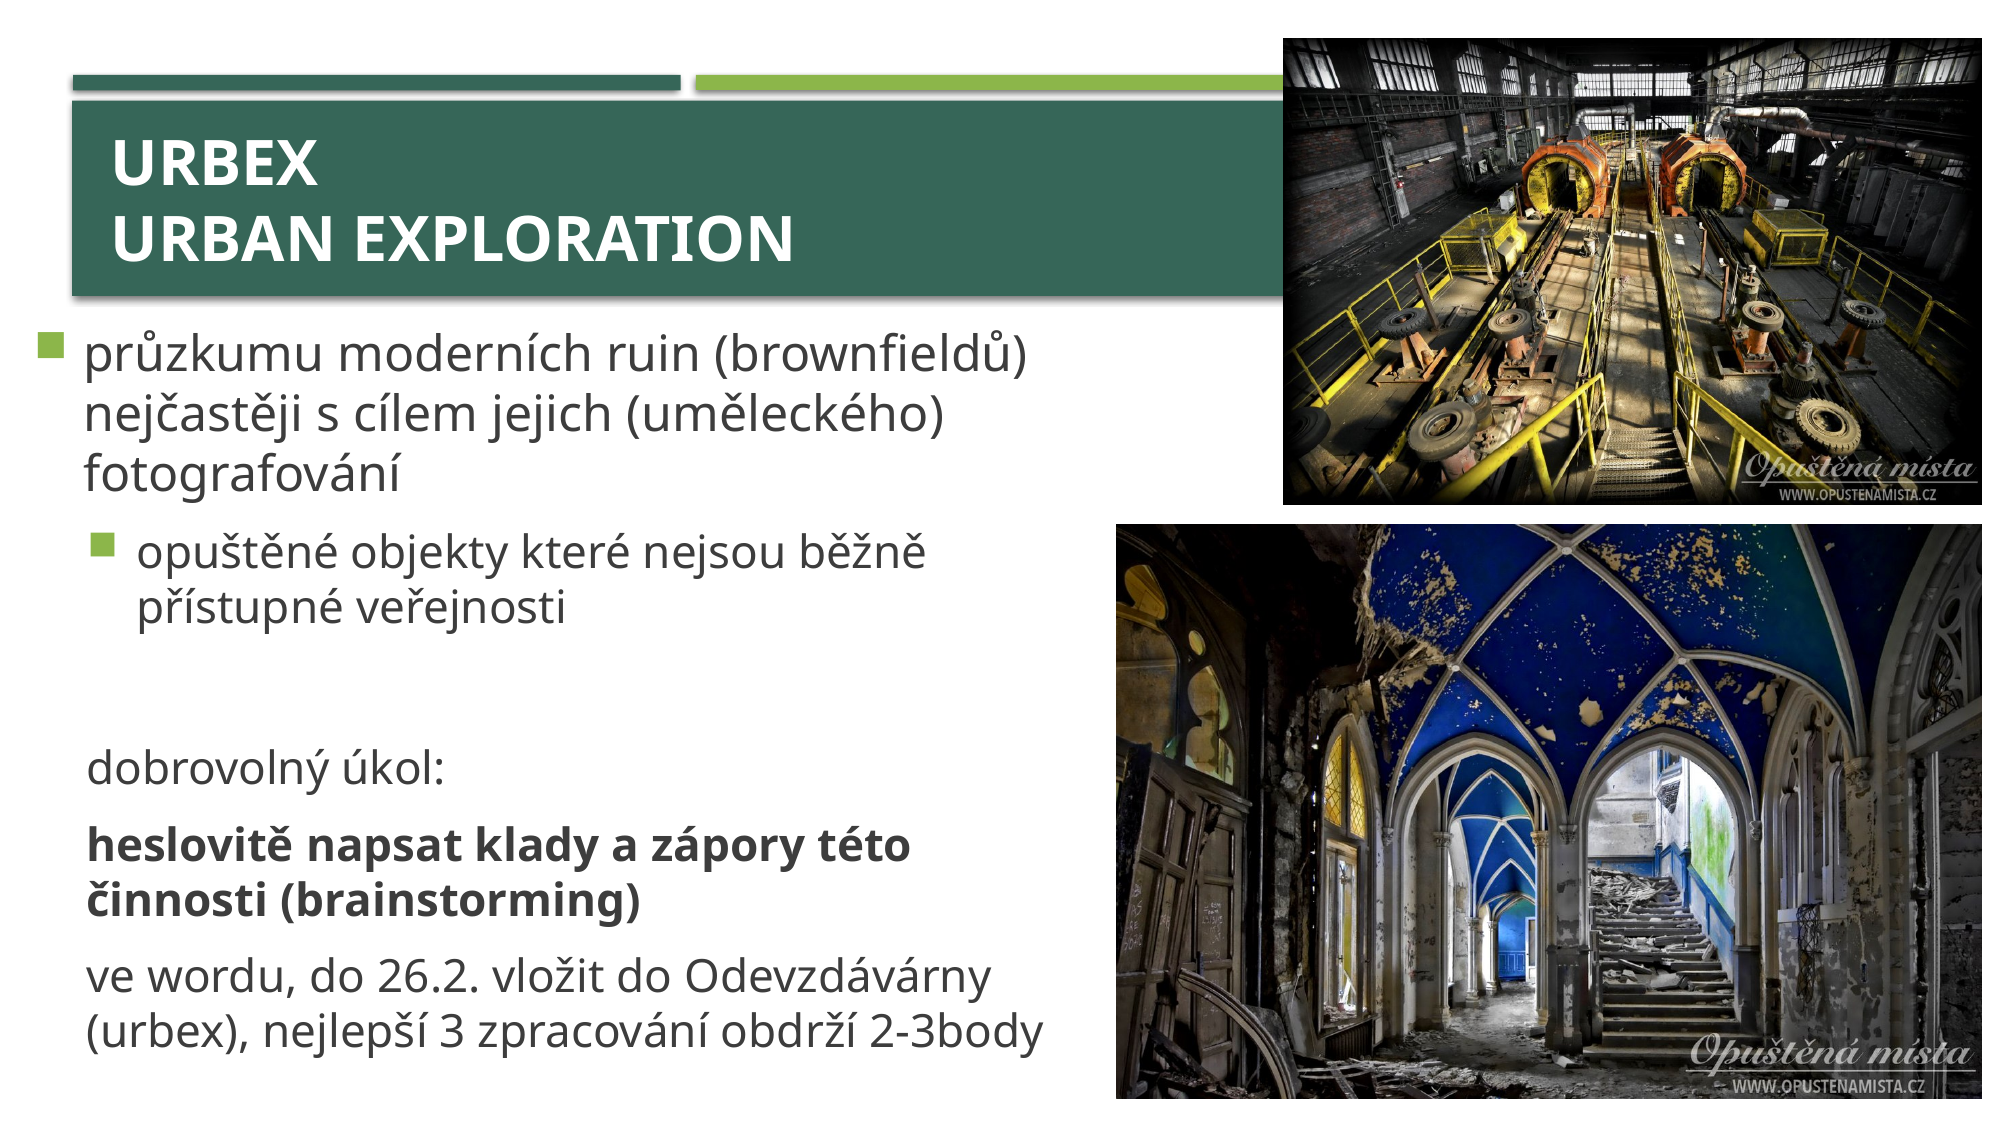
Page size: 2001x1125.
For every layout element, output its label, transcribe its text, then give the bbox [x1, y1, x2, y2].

title URBEX urban exploration [95, 115, 1277, 282]
picture [1115, 524, 1983, 1100]
list průzkumu moderních ruin (brownfieldů) nejčastěji s cílem jejich (uměleckého) fotografování opuštěné objekty které nejsou běžně přístupné veřejnosti dobrovolný úkol: heslovitě napsat klady a zápory této činnosti (brainstorming) ve wordu, do 26.2. vložit do Odevzdávárny (urbex), nejlepší 3 zpracování obdrží 2-3body [18, 313, 1070, 1111]
picture [1283, 37, 1983, 505]
